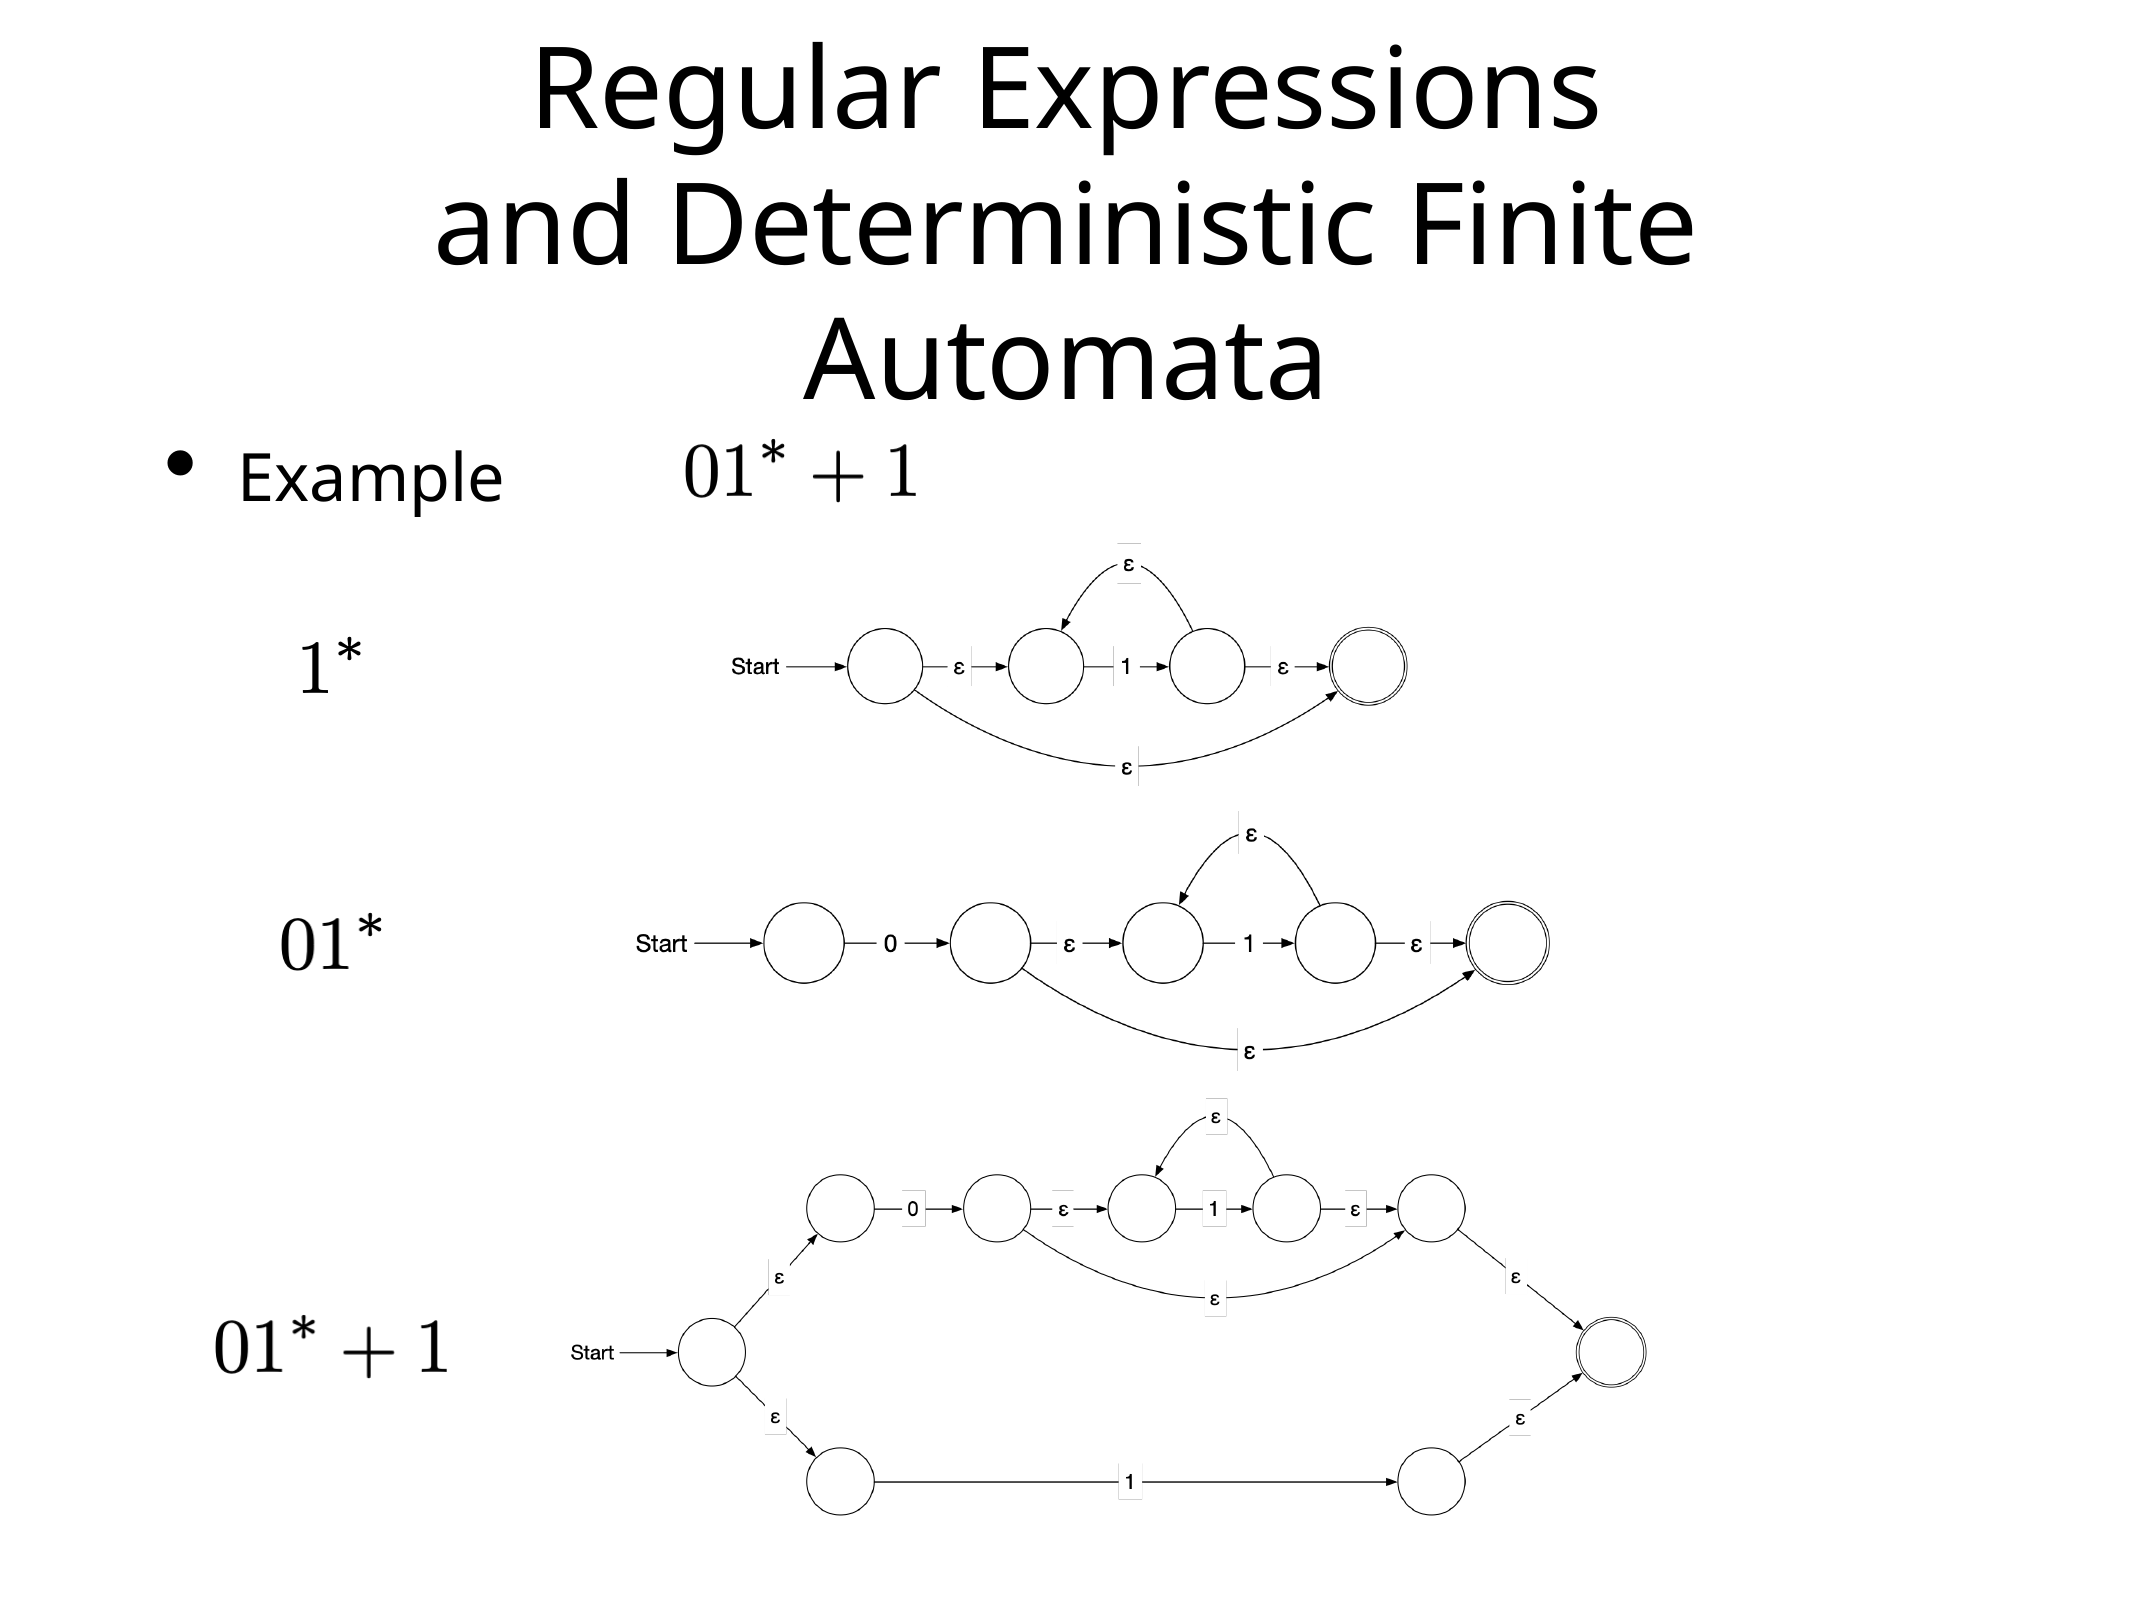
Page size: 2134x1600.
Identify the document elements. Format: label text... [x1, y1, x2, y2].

picture [565, 1097, 1647, 1516]
picture [629, 811, 1550, 1073]
list Example [155, 425, 1978, 1458]
picture [685, 437, 918, 503]
picture [215, 1313, 448, 1379]
picture [281, 911, 382, 973]
picture [302, 634, 361, 694]
title Regular Expressions and Deterministic Finite Automata [155, 41, 1978, 397]
picture [725, 542, 1409, 787]
